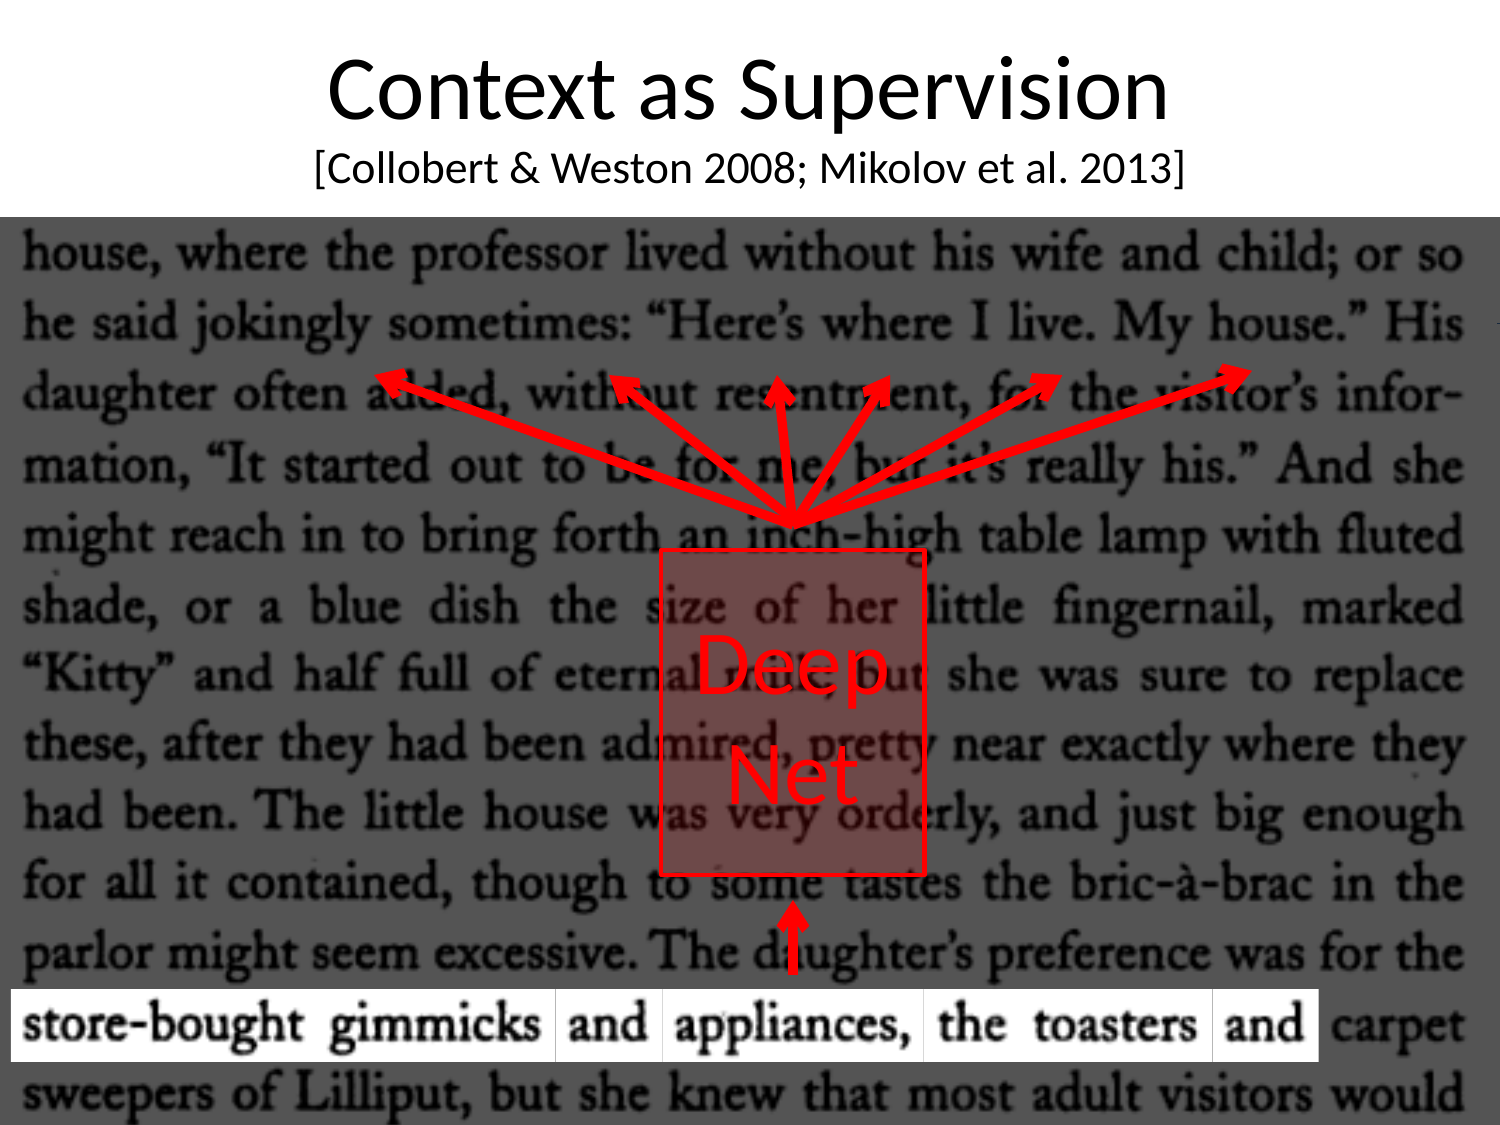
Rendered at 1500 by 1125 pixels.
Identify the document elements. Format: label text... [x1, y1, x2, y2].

picture [0, 216, 1498, 1125]
title Context as Supervision [Collobert & Weston 2008; Mikolov et al. 2013] [75, 16, 1425, 205]
text_box [1490, 215, 1500, 219]
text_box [373, 370, 1253, 976]
